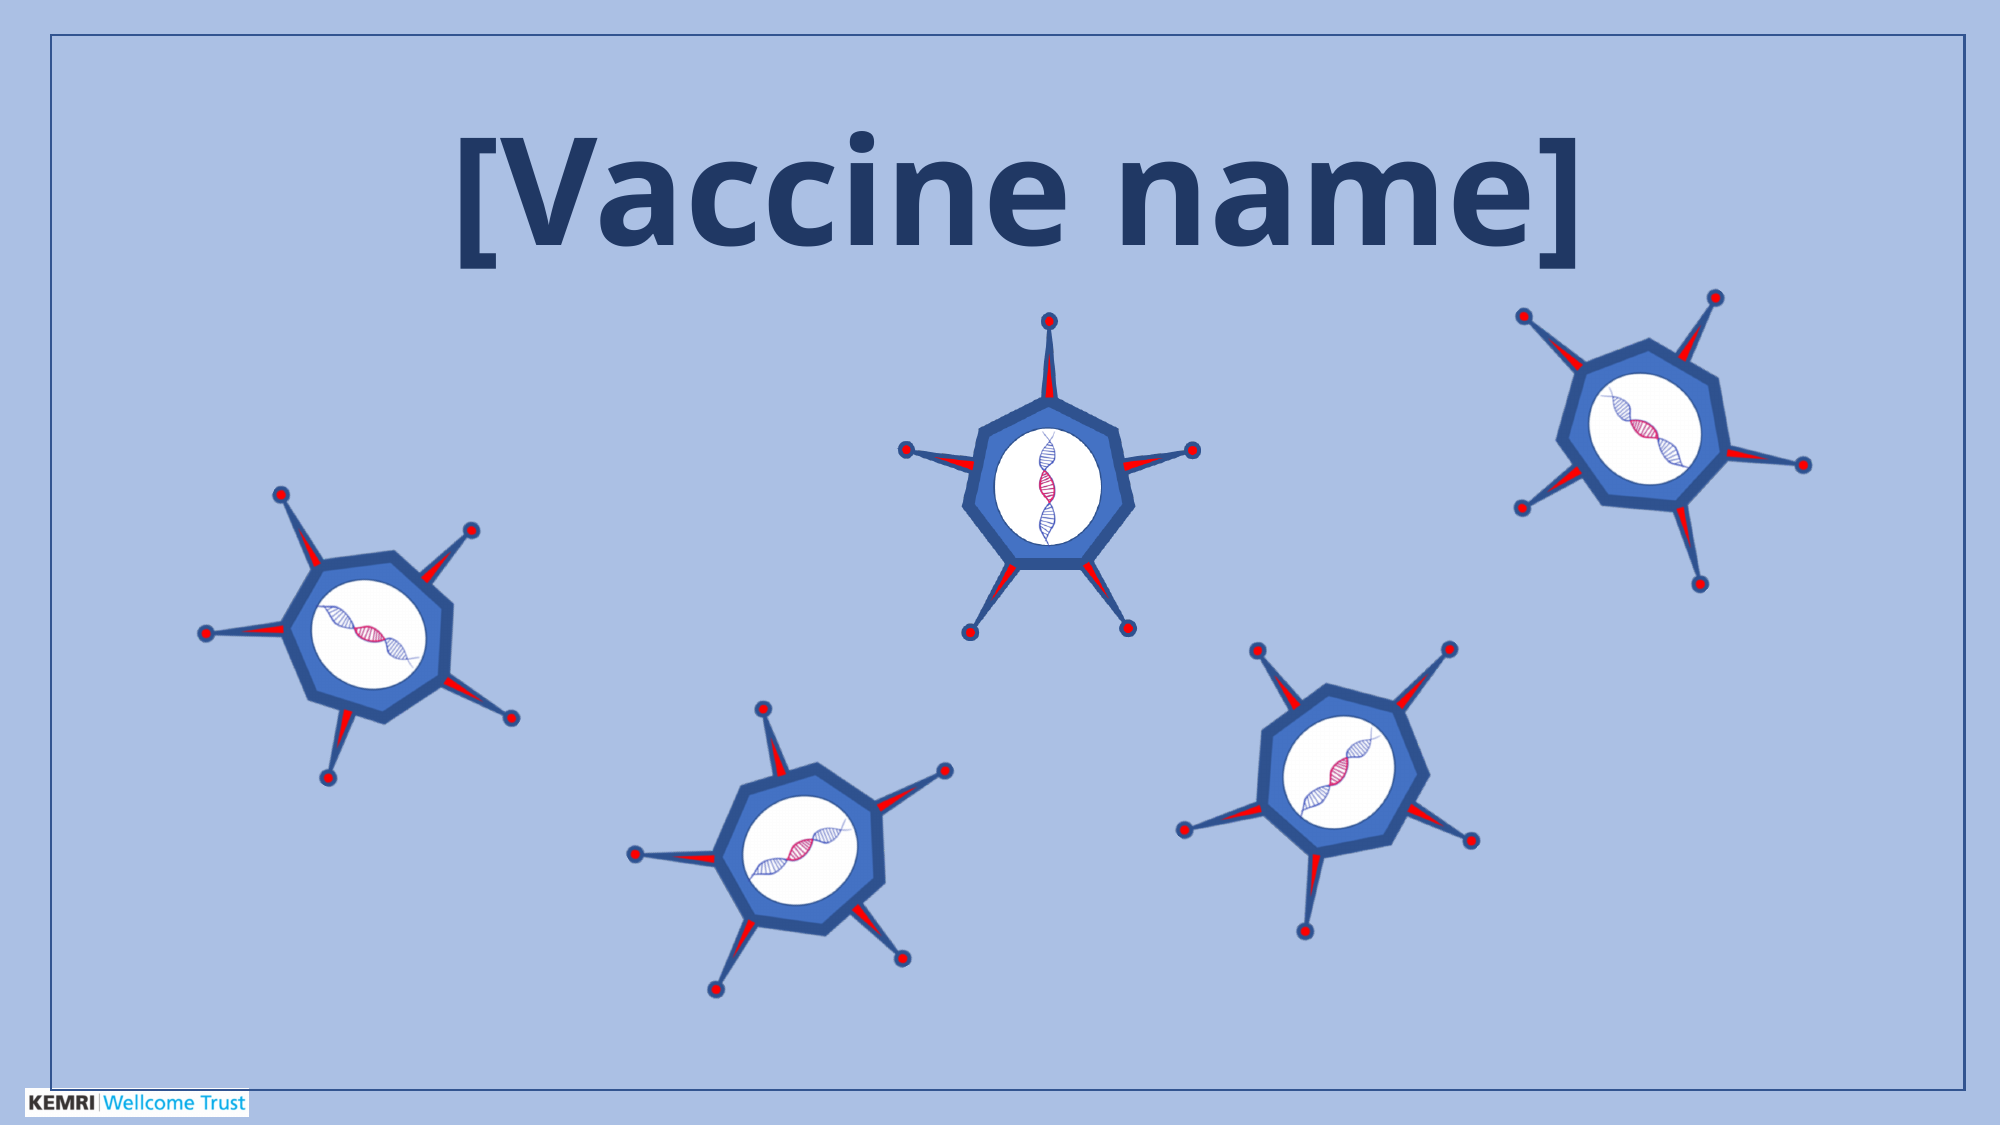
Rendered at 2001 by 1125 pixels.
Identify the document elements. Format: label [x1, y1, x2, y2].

text_box [50, 34, 1966, 1091]
picture [1416, 200, 1861, 643]
picture [593, 634, 1026, 1058]
picture [895, 312, 1568, 988]
picture [25, 1088, 249, 1117]
picture [160, 428, 594, 853]
